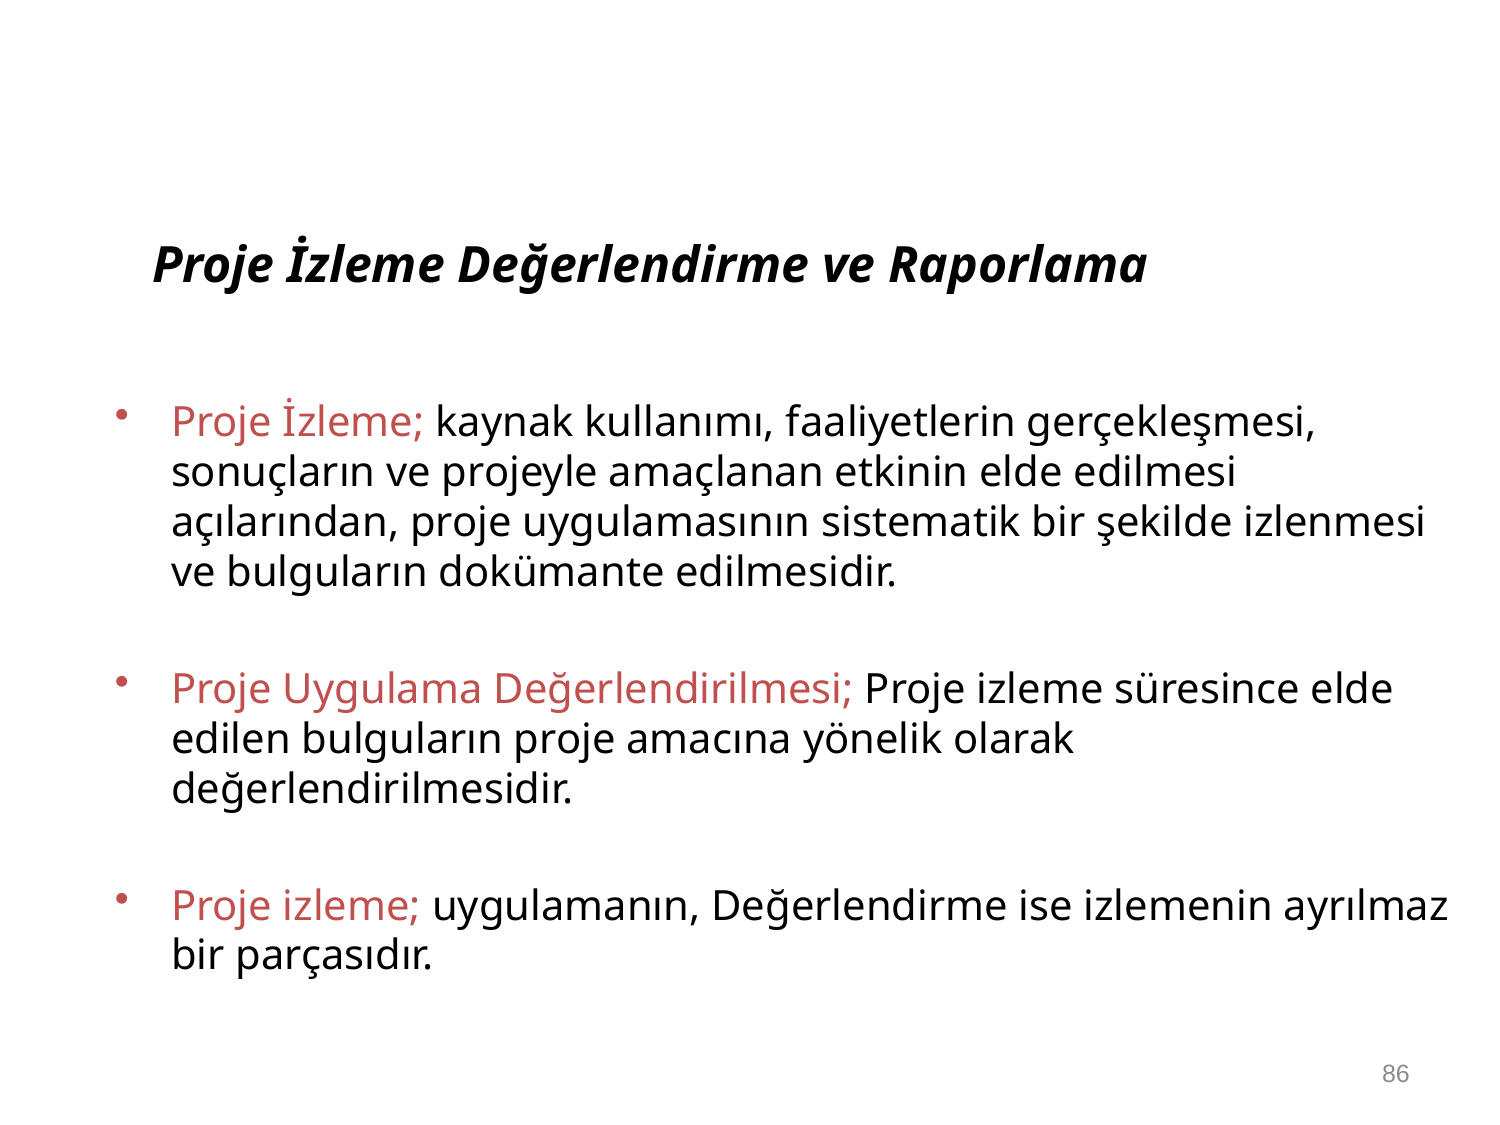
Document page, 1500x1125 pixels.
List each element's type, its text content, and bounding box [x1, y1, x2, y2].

text_box Proje İzleme Değerlendirme ve Raporlama [137, 200, 1450, 325]
slide_number 86 [1074, 1042, 1425, 1103]
text_box Proje İzleme; kaynak kullanımı, faaliyetlerin gerçekleşmesi, sonuçların ve projeyle amaçlanan etkinin elde edilmesi açılarından, proje uygulamasının sistematik bir şekilde izlenmesi ve bulguların dokümante edilmesidir. Proje Uygulama Değerlendirilmesi; Proje izleme süresince elde edilen bulguların proje amacına yönelik olarak değerlendirilmesidir. Proje izleme; uygulamanın, Değerlendirme ise izlemenin ayrılmaz bir parçasıdır. [99, 387, 1488, 900]
